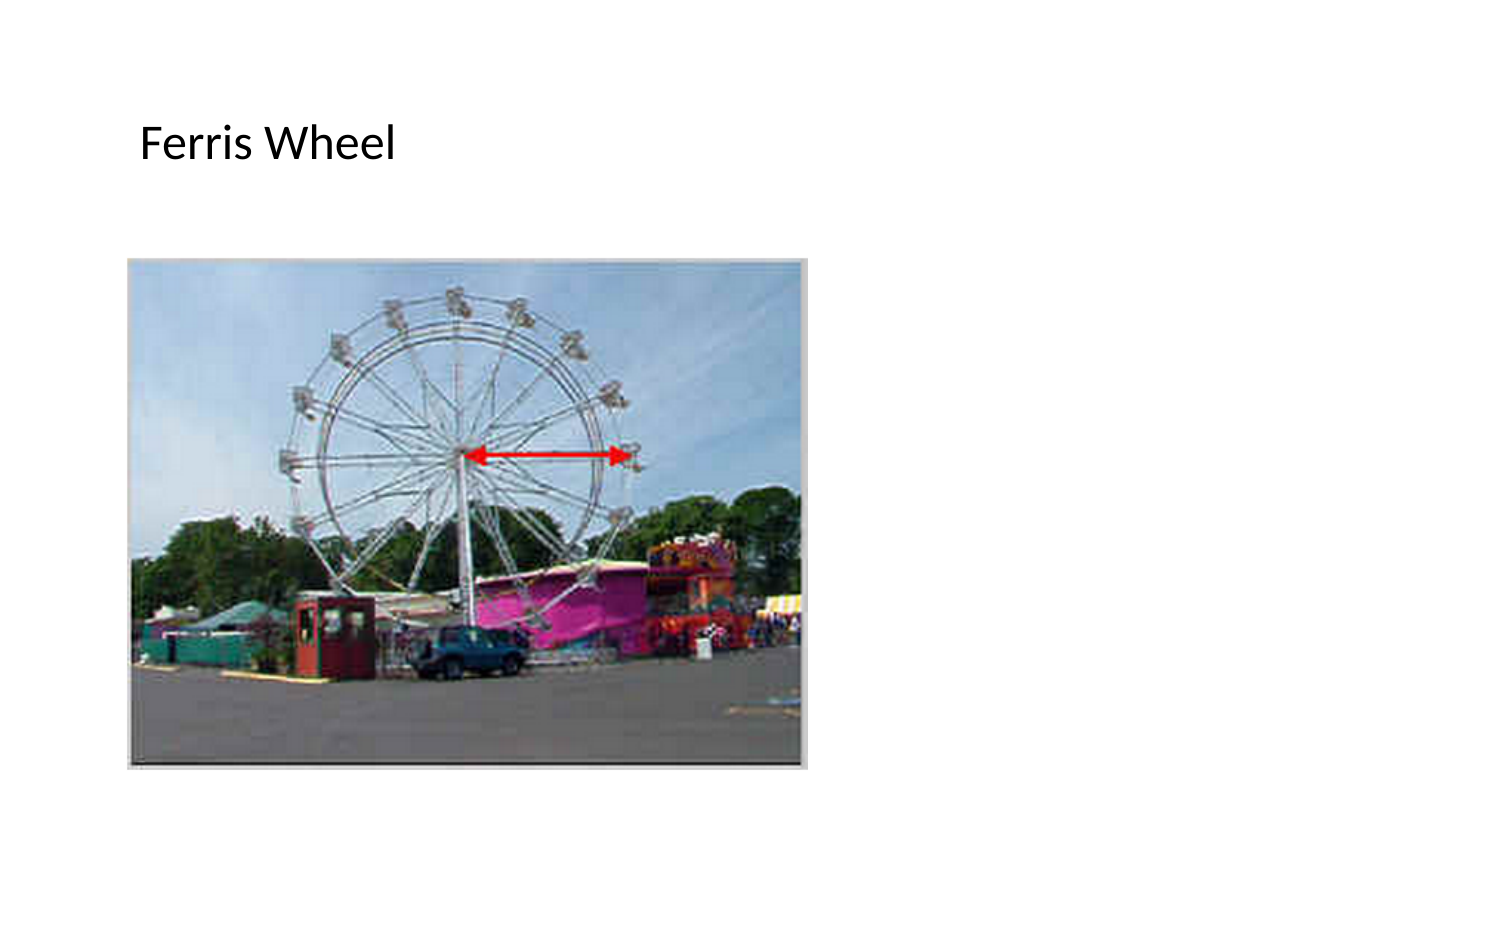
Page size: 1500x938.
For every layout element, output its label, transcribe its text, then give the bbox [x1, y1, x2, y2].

text_box Ferris Wheel [125, 101, 412, 177]
picture [123, 251, 808, 773]
